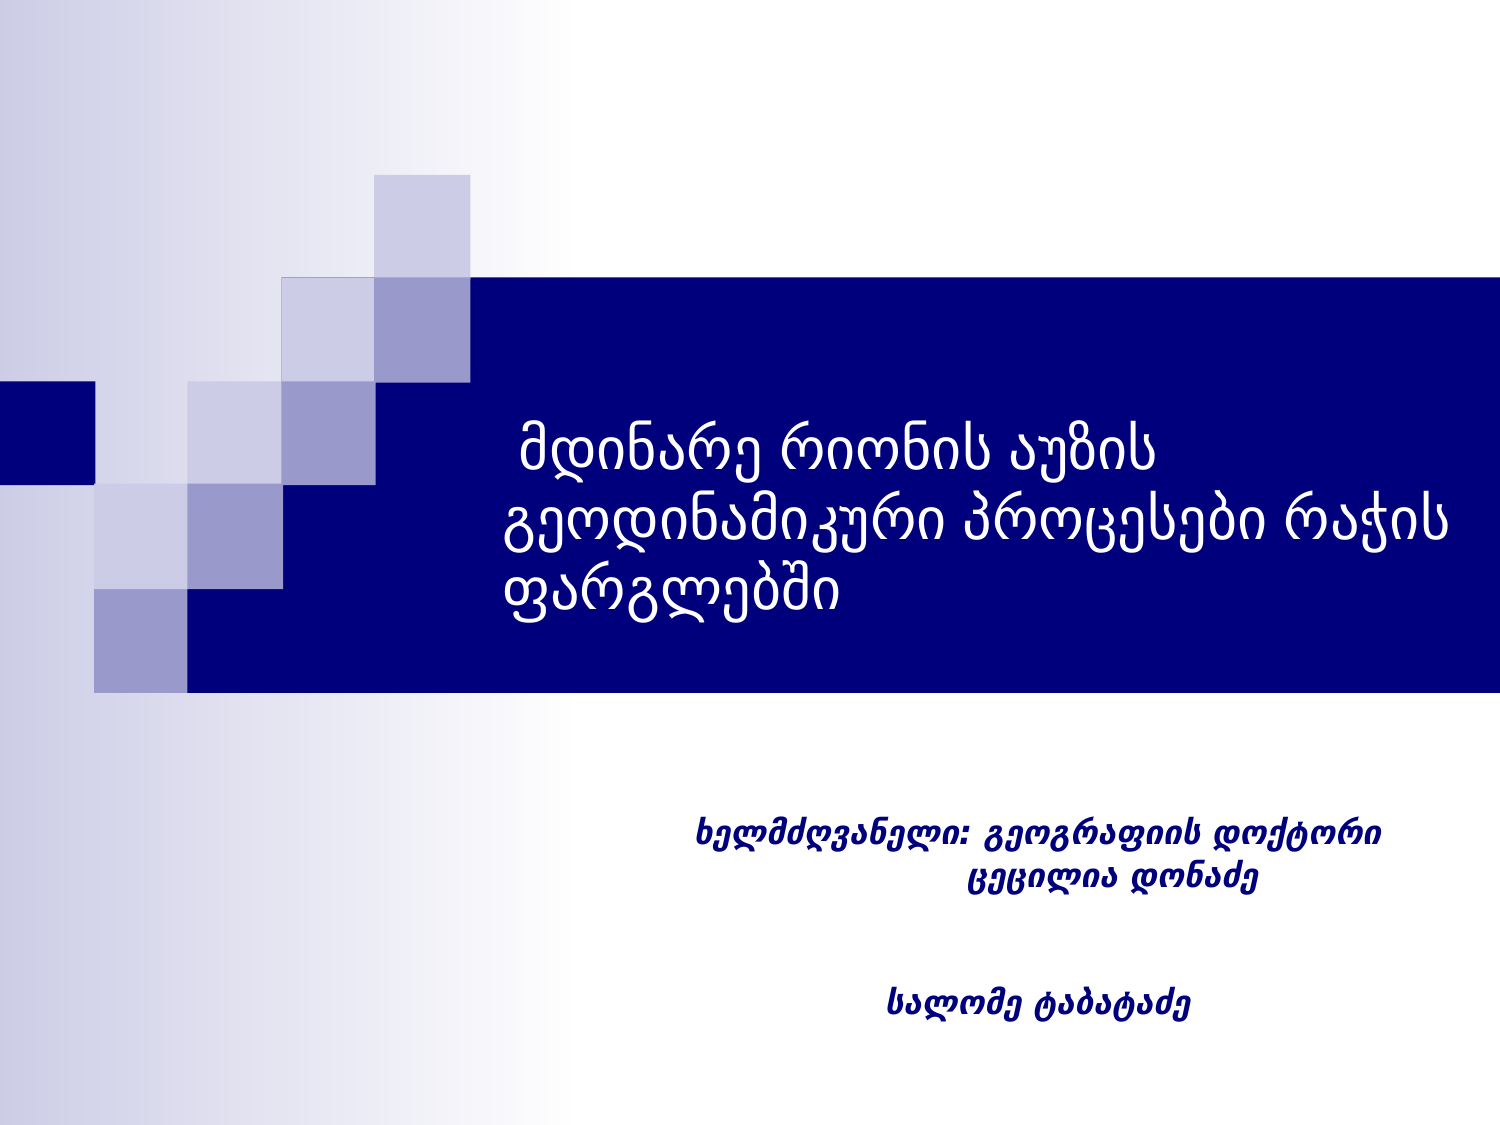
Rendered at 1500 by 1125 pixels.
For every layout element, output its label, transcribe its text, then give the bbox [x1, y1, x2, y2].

subtitle ხელმძღვანელი: გეოგრაფიის დოქტორი ცეცილია დონაძე სალომე ტაბატაძე [665, 761, 1411, 1090]
title მდინარე რიონის აუზის გეოდინამიკური პროცესები რაჭის ფარგლებში [487, 299, 1476, 663]
